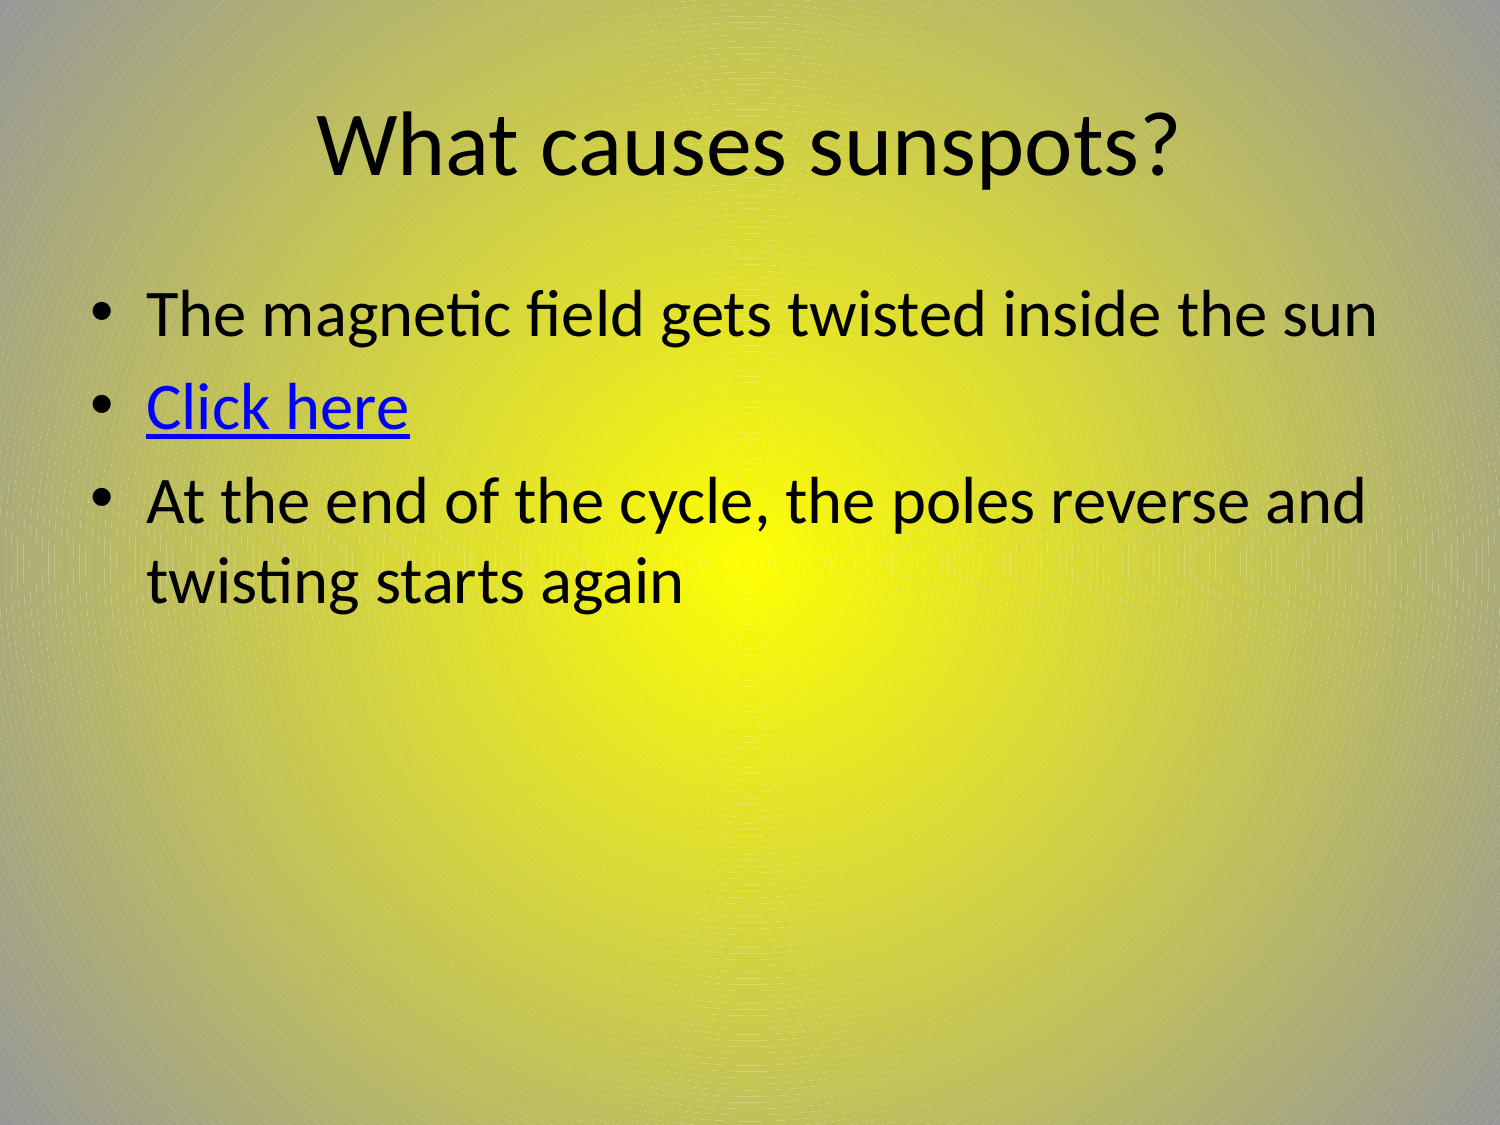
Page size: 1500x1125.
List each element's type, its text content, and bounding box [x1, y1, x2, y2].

list The magnetic field gets twisted inside the sun Click here At the end of the cycle, the poles reverse and twisting starts again [75, 262, 1425, 1005]
title What causes sunspots? [75, 45, 1425, 233]
